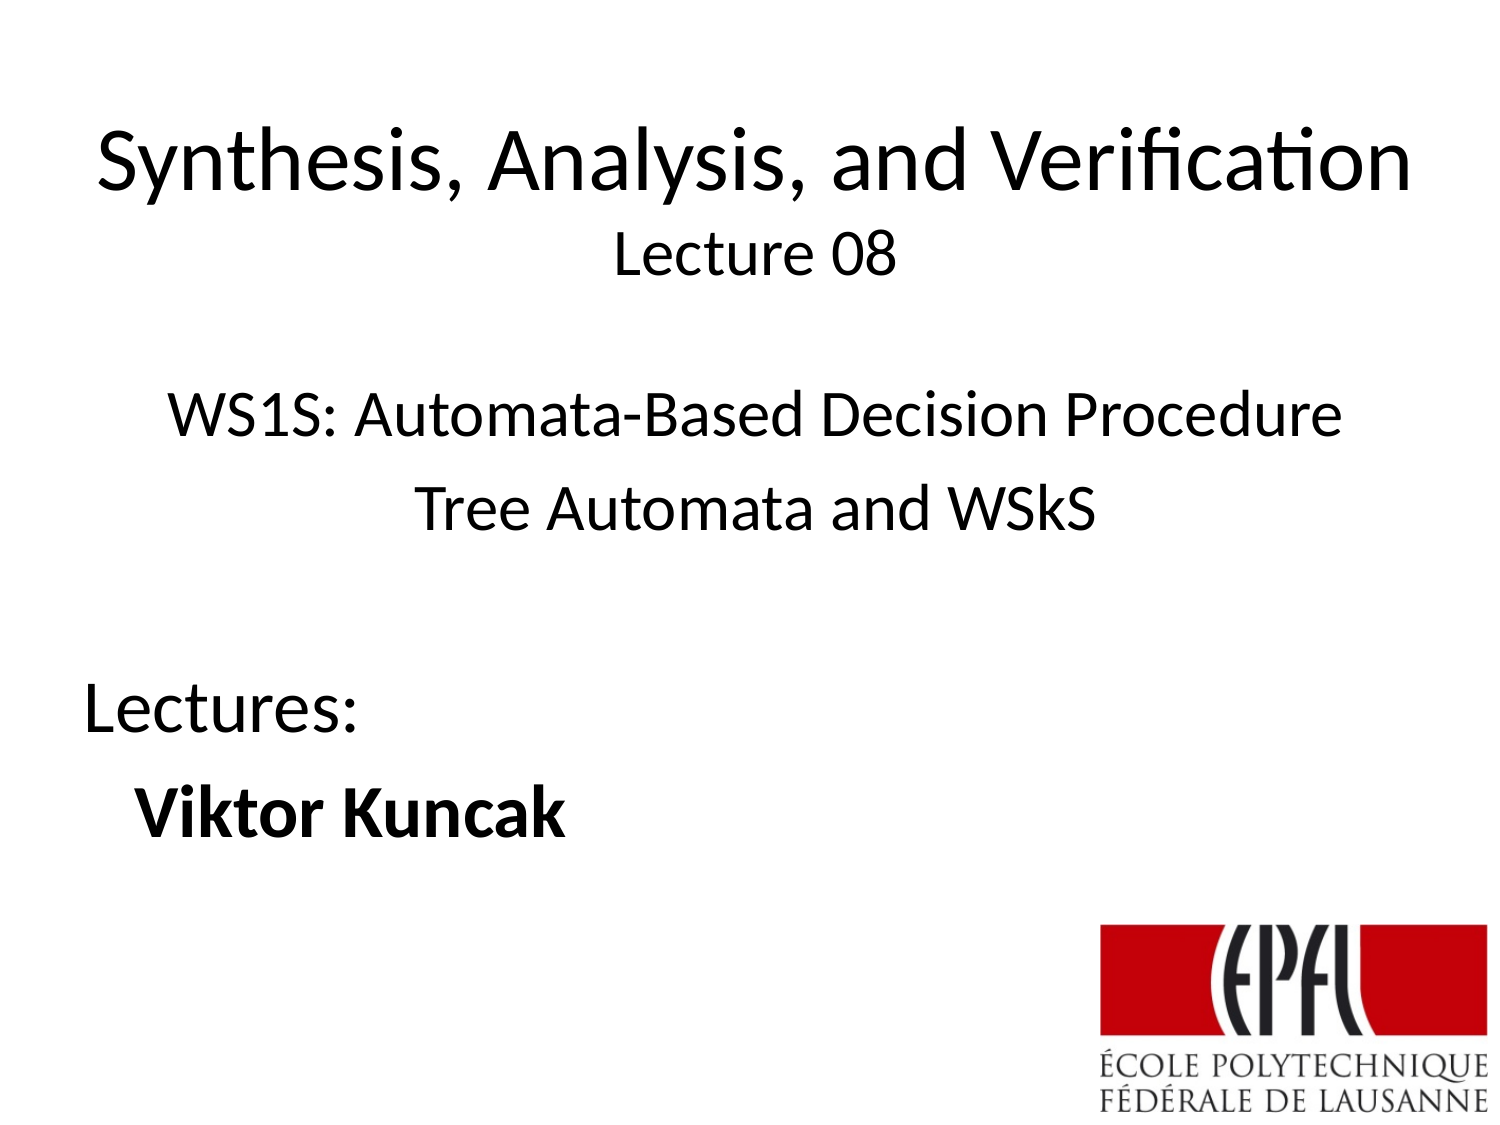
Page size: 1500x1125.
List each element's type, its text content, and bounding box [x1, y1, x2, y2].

text_box WS1S: Automata-Based Decision Procedure Tree Automata and WSkS [49, 362, 1463, 600]
title Synthesis, Analysis, and Verification Lecture 08 [6, 62, 1500, 325]
picture [1099, 924, 1489, 1113]
subtitle Lectures: Viktor Kuncak [68, 650, 1457, 1000]
